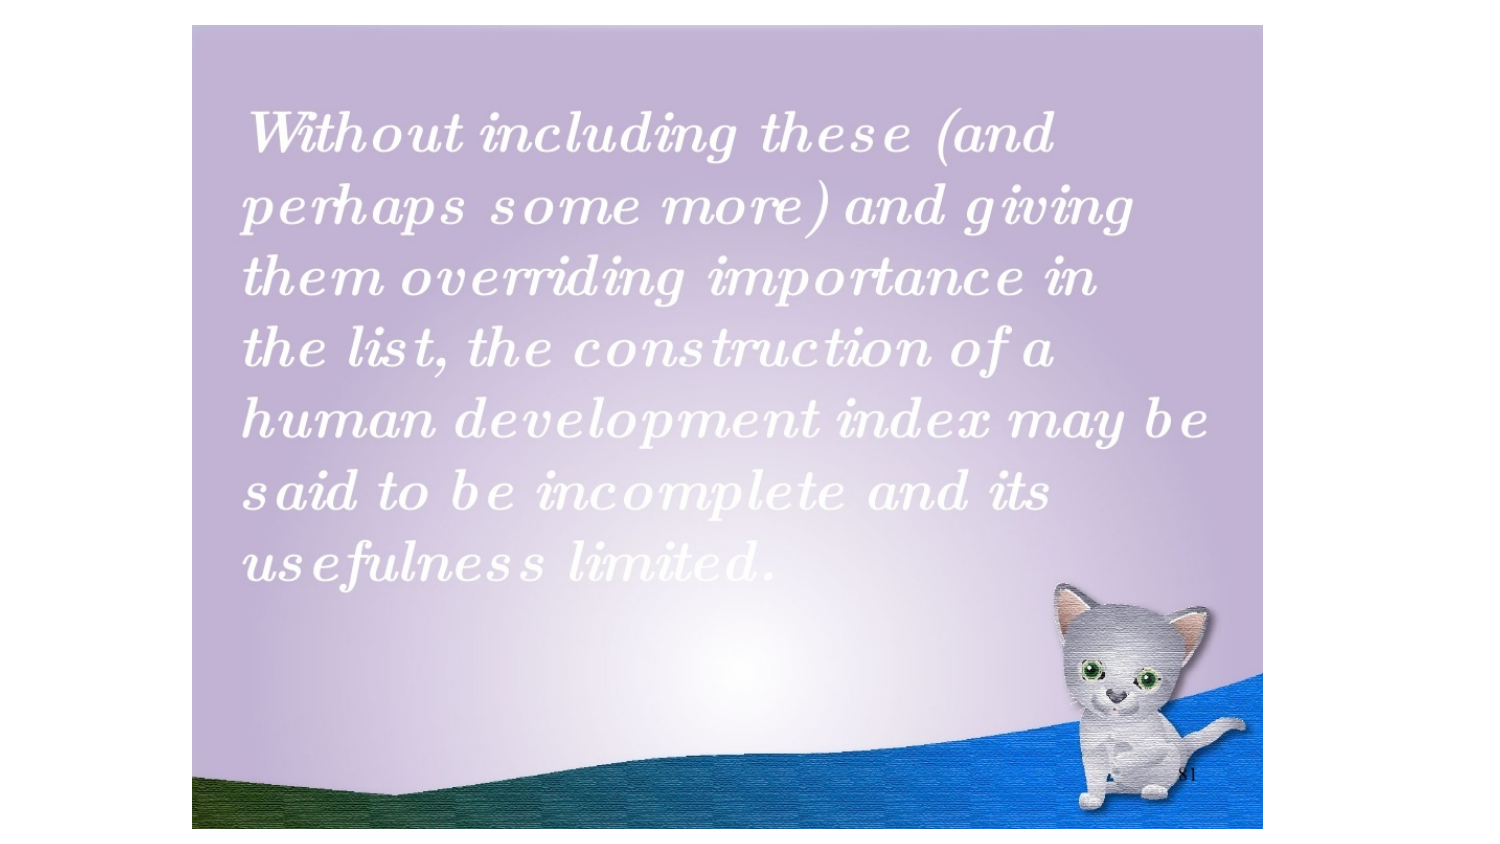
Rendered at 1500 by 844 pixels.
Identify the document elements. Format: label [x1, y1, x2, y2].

picture [191, 25, 1263, 829]
